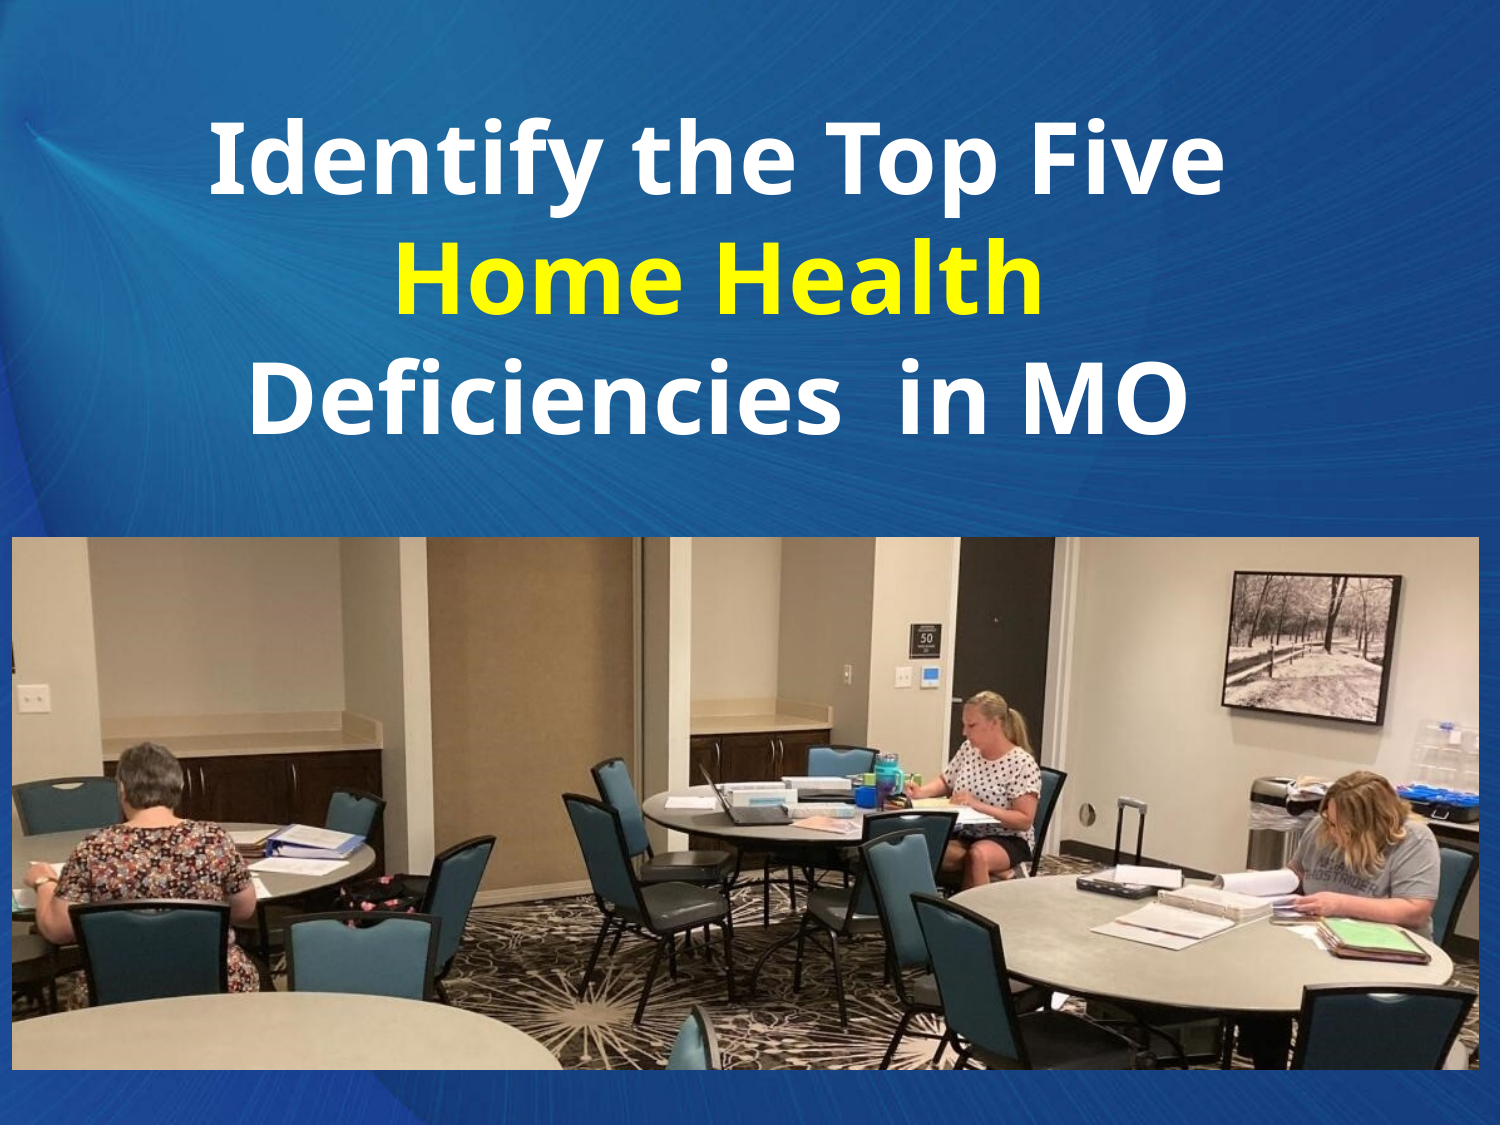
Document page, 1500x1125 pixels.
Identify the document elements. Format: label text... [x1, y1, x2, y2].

text_box Identify the Top Five Home Health Deficiencies in MO [174, 87, 1263, 463]
picture [0, 0, 1500, 1125]
